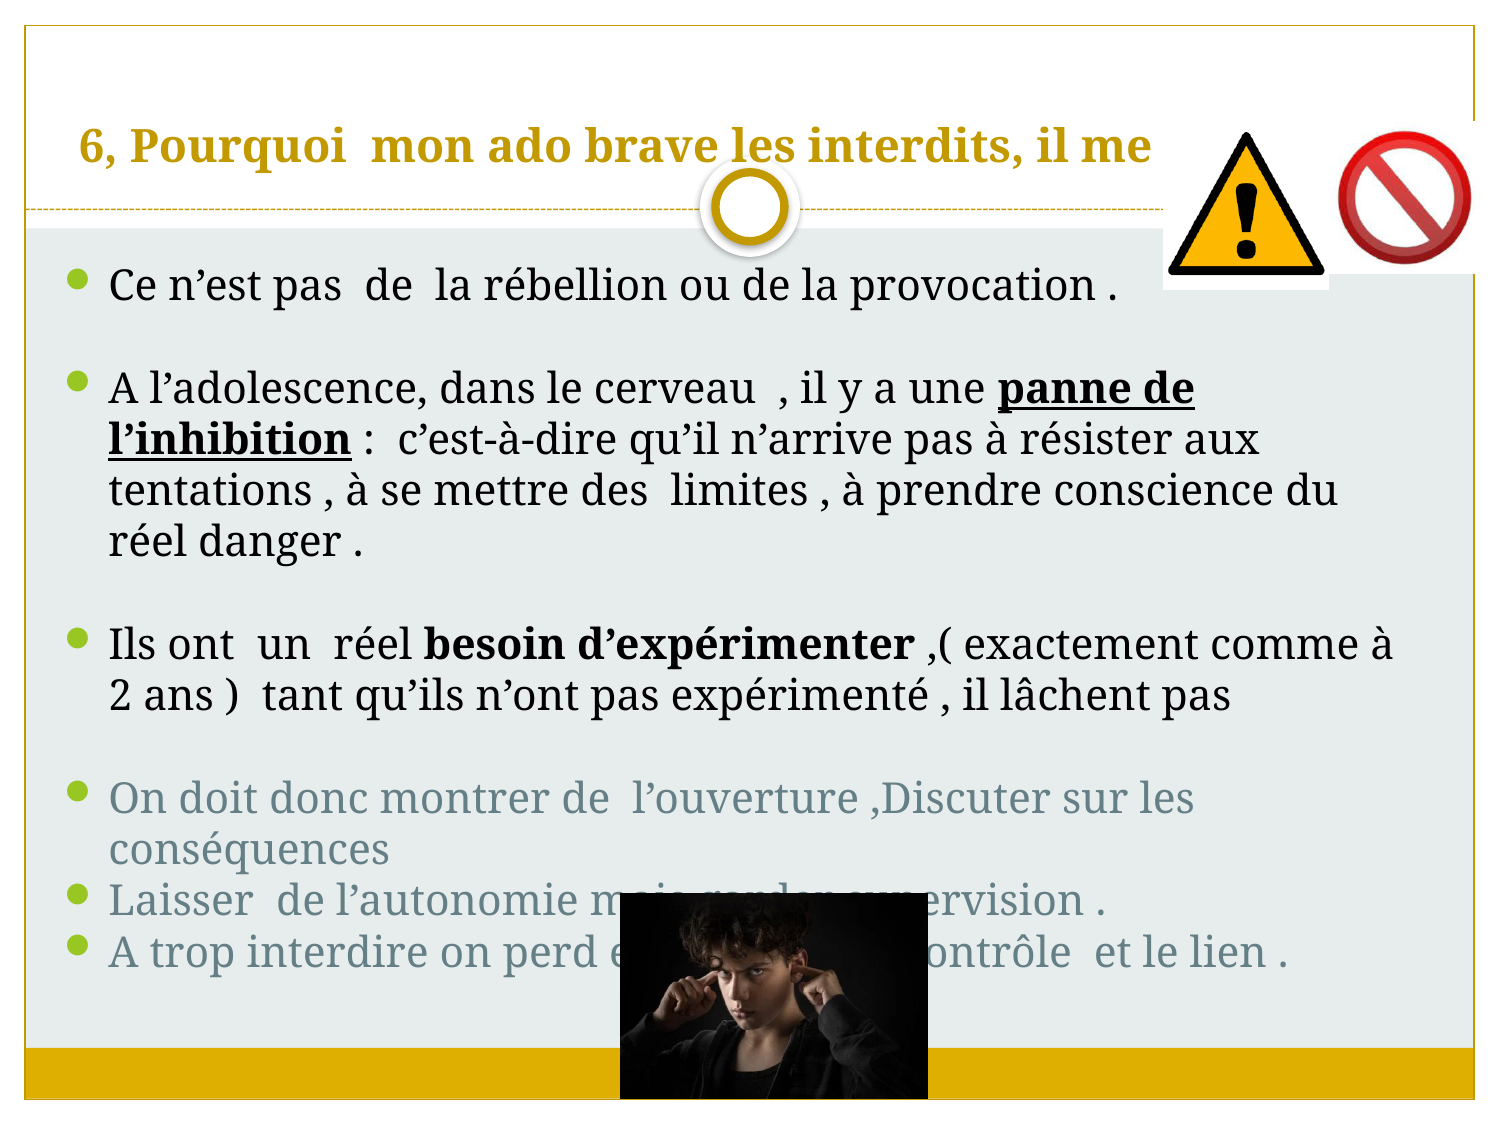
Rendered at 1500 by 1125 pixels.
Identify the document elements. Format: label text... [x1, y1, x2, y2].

list Ce n’est pas de la rébellion ou de la provocation . A l’adolescence, dans le cerveau , il y a une panne de l’inhibition : c’est-à-dire qu’il n’arrive pas à résister aux tentations , à se mettre des limites , à prendre conscience du réel danger . Ils ont un réel besoin d’expérimenter ,( exactement comme à 2 ans ) tant qu’ils n’ont pas expérimenté , il lâchent pas On doit donc montrer de l’ouverture ,Discuter sur les conséquences Laisser de l’autonomie mais garder supervision . A trop interdire on perd encore plus le contrôle et le lien . [49, 250, 1445, 1001]
picture [619, 892, 928, 1099]
title 6, Pourquoi mon ado brave les interdits, il me provoque ? [53, 54, 1454, 179]
picture [1163, 121, 1482, 290]
